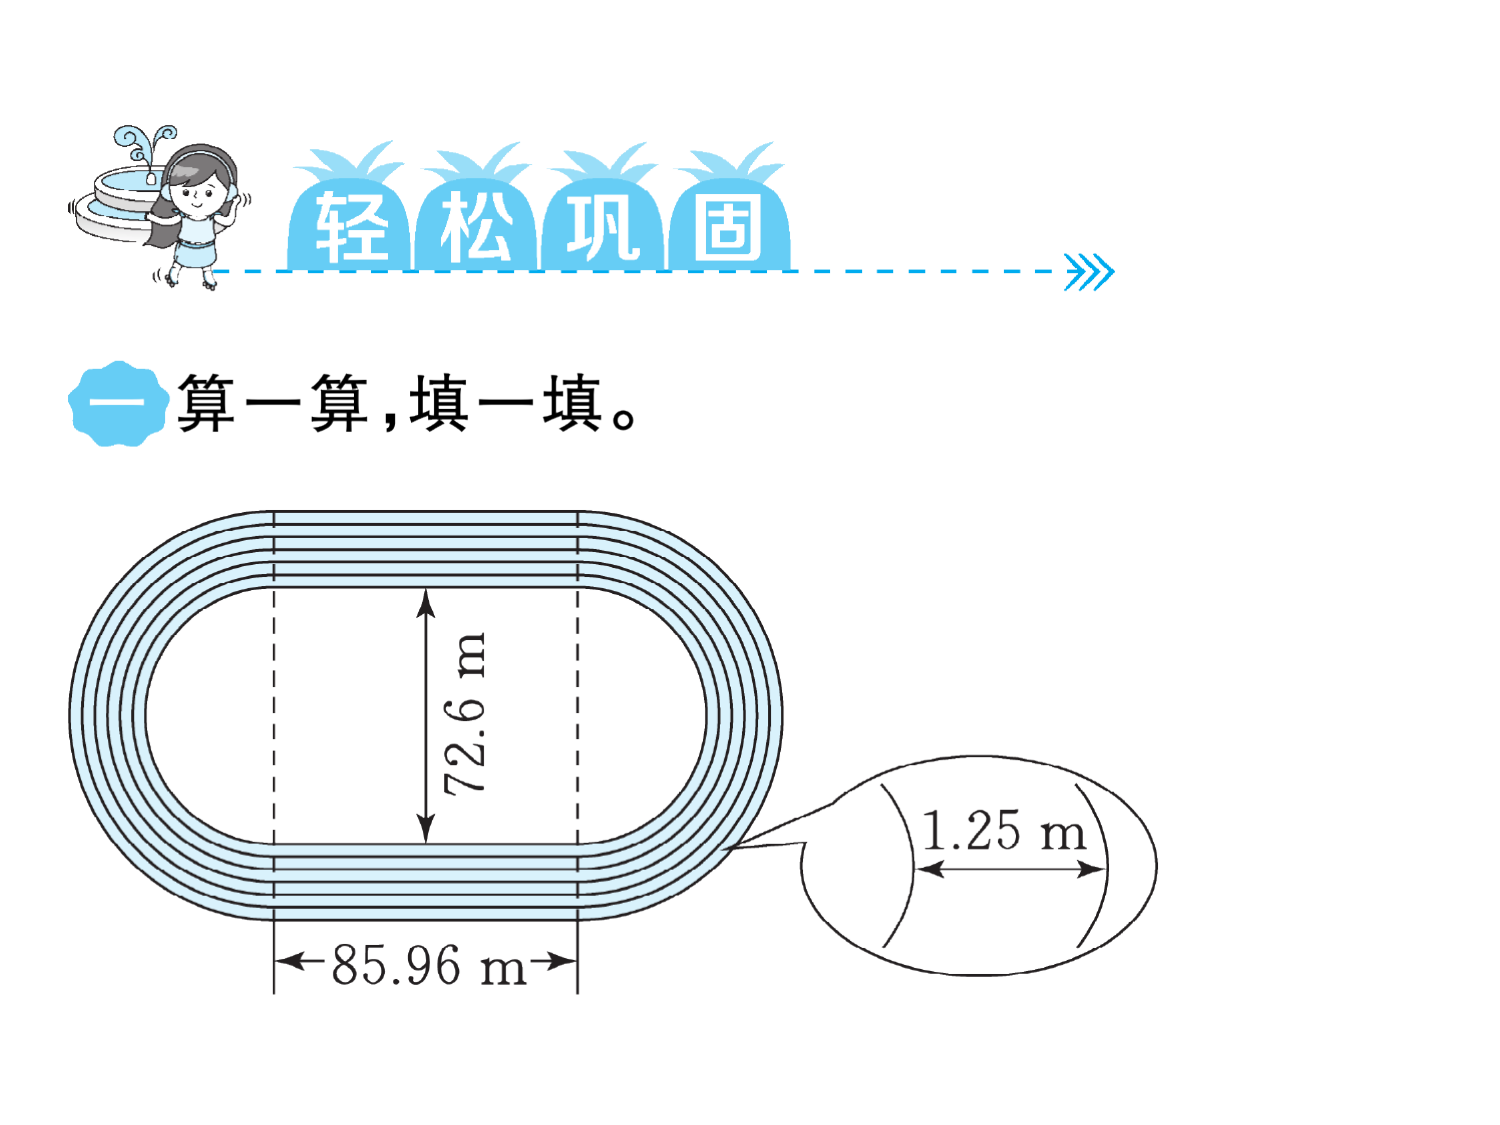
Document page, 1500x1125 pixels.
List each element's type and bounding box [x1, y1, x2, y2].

picture [63, 89, 1437, 1035]
